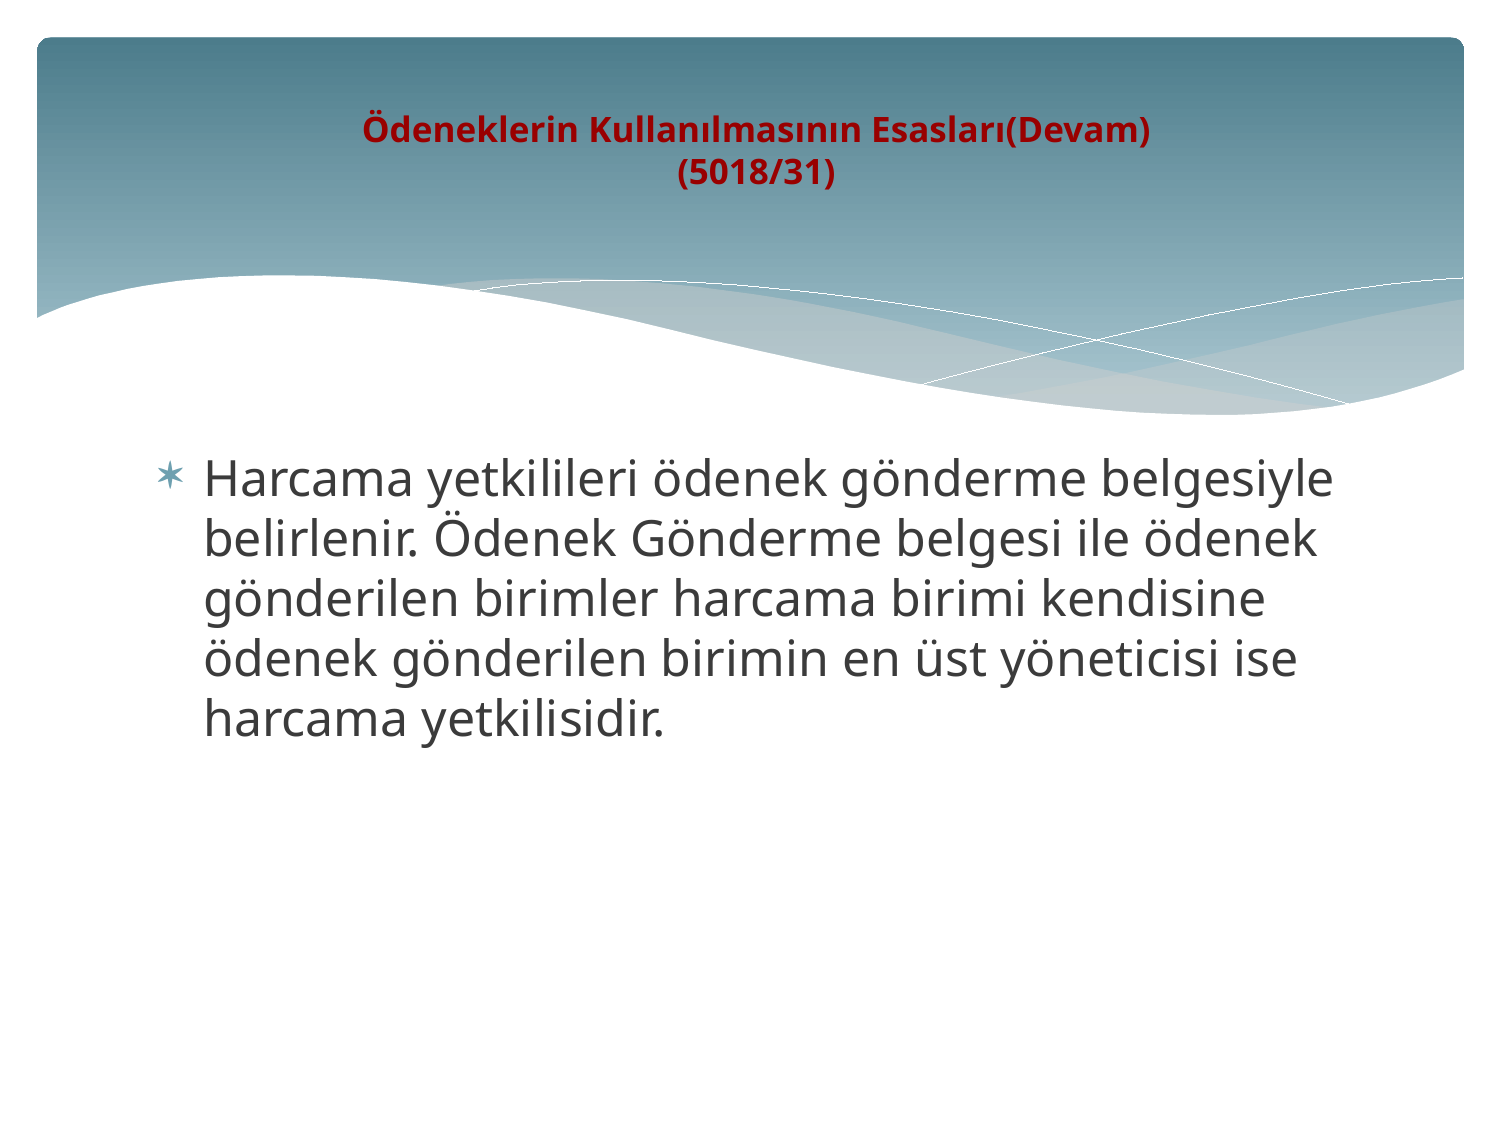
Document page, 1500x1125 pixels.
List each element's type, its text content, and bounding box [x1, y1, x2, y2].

list Harcama yetkilileri ödenek gönderme belgesiyle belirlenir. Ödenek Gönderme belgesi ile ödenek gönderilen birimler harcama birimi kendisine ödenek gönderilen birimin en üst yöneticisi ise harcama yetkilisidir. [143, 438, 1359, 870]
title Ödeneklerin Kullanılmasının Esasları(Devam) (5018/31) [125, 99, 1388, 200]
